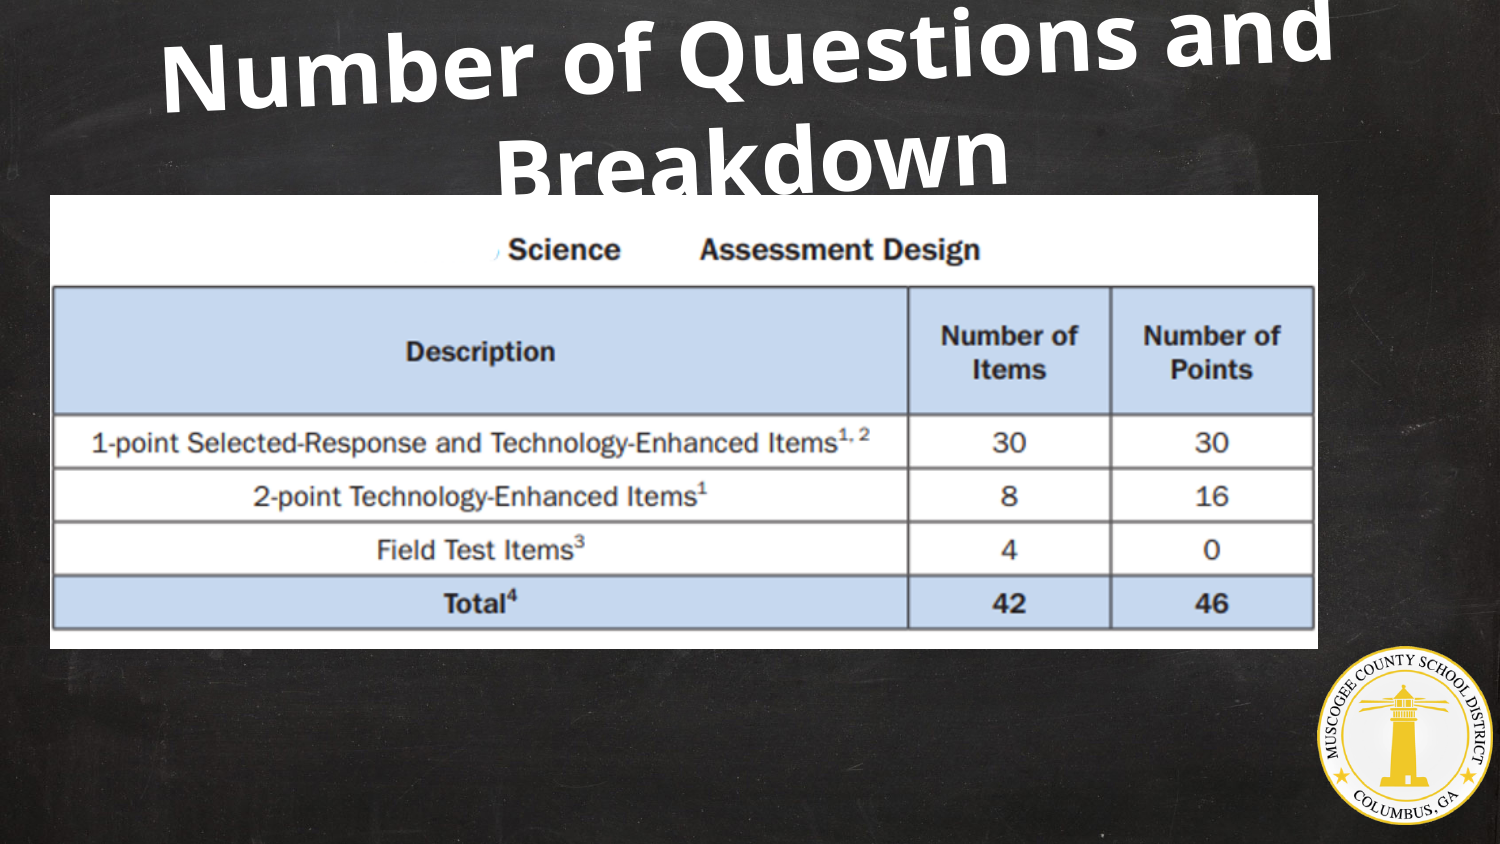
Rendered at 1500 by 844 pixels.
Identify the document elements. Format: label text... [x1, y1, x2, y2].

title Number of Questions and Breakdown [72, 2, 1428, 195]
picture [0, 0, 1500, 844]
